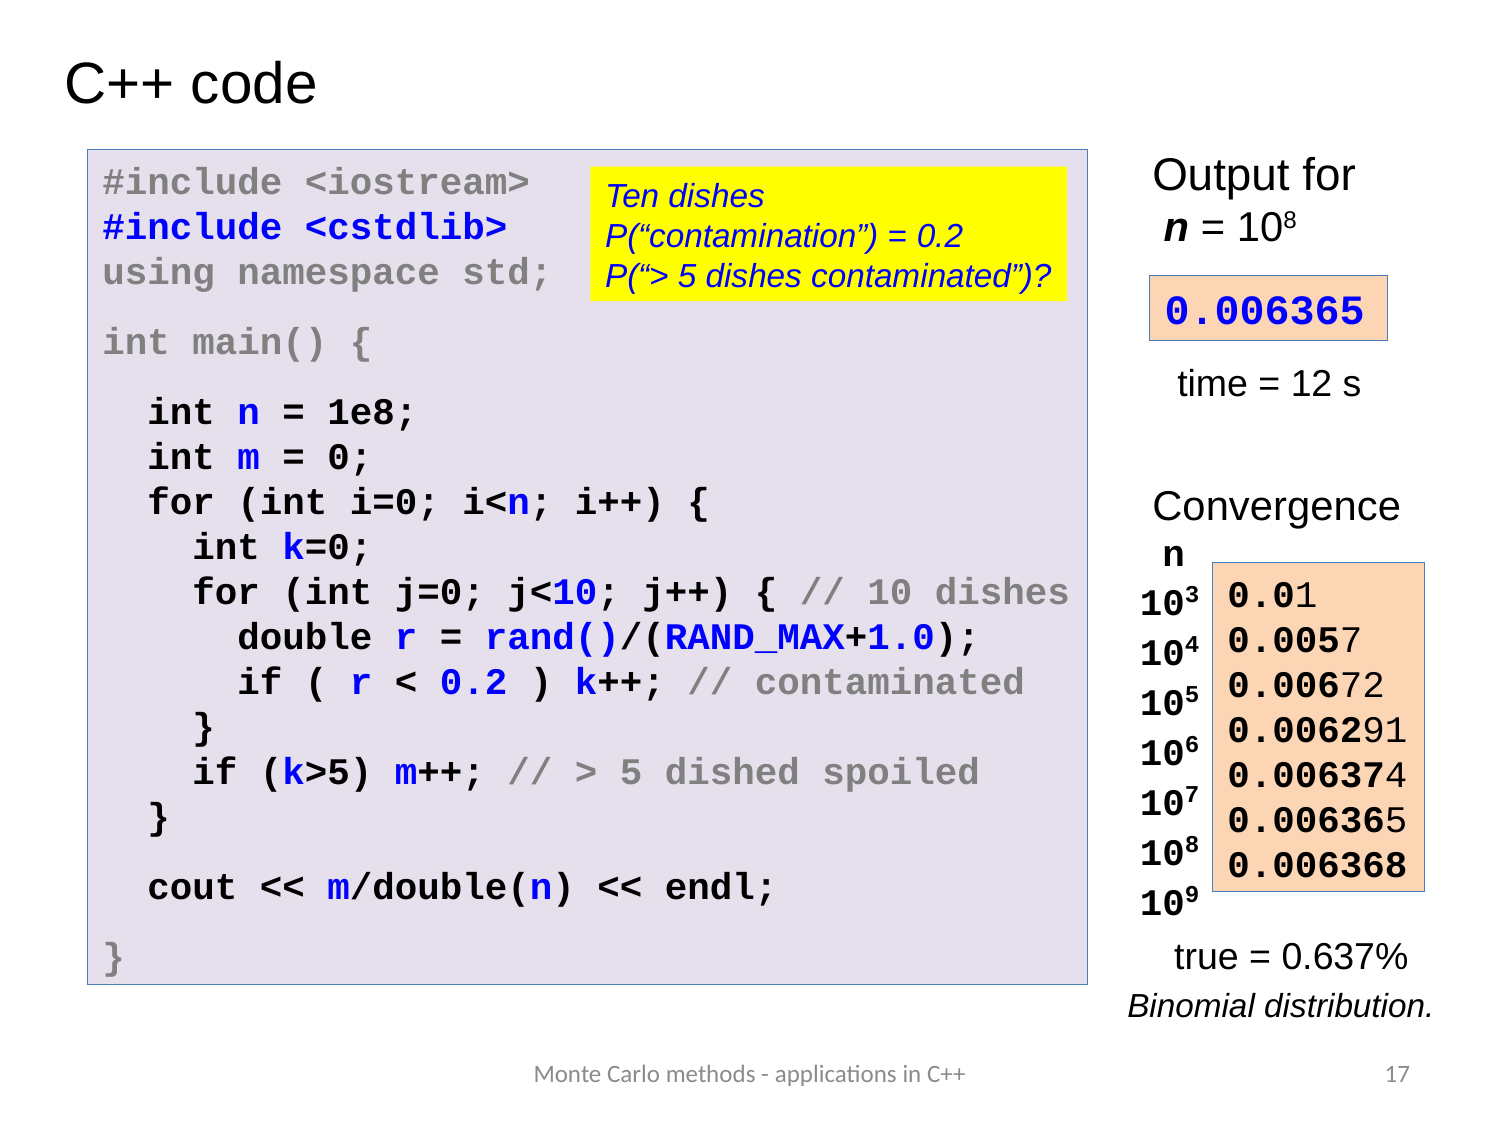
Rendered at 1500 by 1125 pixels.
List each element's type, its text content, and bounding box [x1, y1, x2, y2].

text_box n 103 104 105 106 107 108 109 [1125, 521, 1225, 932]
footer Monte Carlo methods - applications in C++ [512, 1042, 988, 1103]
text_box Binomial distribution. [1112, 976, 1463, 1032]
text_box true = 0.637% [1159, 924, 1424, 976]
text_box Output for n = 108 [1137, 137, 1388, 258]
text_box Convergence [1137, 471, 1438, 537]
text_box 0.006365 [1149, 275, 1388, 341]
text_box time = 12 s [1162, 351, 1425, 412]
text_box 0.01 0.0057 0.00672 0.006291 0.006374 0.006365 0.006368 [1225, 562, 1425, 892]
text_box #include <iostream> #include <cstdlib> using namespace std; int main() { int n = 1e8; int m = 0; for (int i=0; i<n; i++) { int k=0; for (int j=0; j<10; j++) { // 10 dishes double r = rand()/(RAND_MAX+1.0); if ( r < 0.2 ) k++; // contaminated } if (k>5) m++; // > 5 dished spoiled } cout << m/double(n) << endl; } [87, 149, 1088, 985]
text_box C++ code [49, 37, 338, 123]
slide_number 17 [1074, 1042, 1425, 1103]
text_box Ten dishes P(“contamination”) = 0.2 P(“> 5 dishes contaminated”)? [590, 166, 1067, 302]
